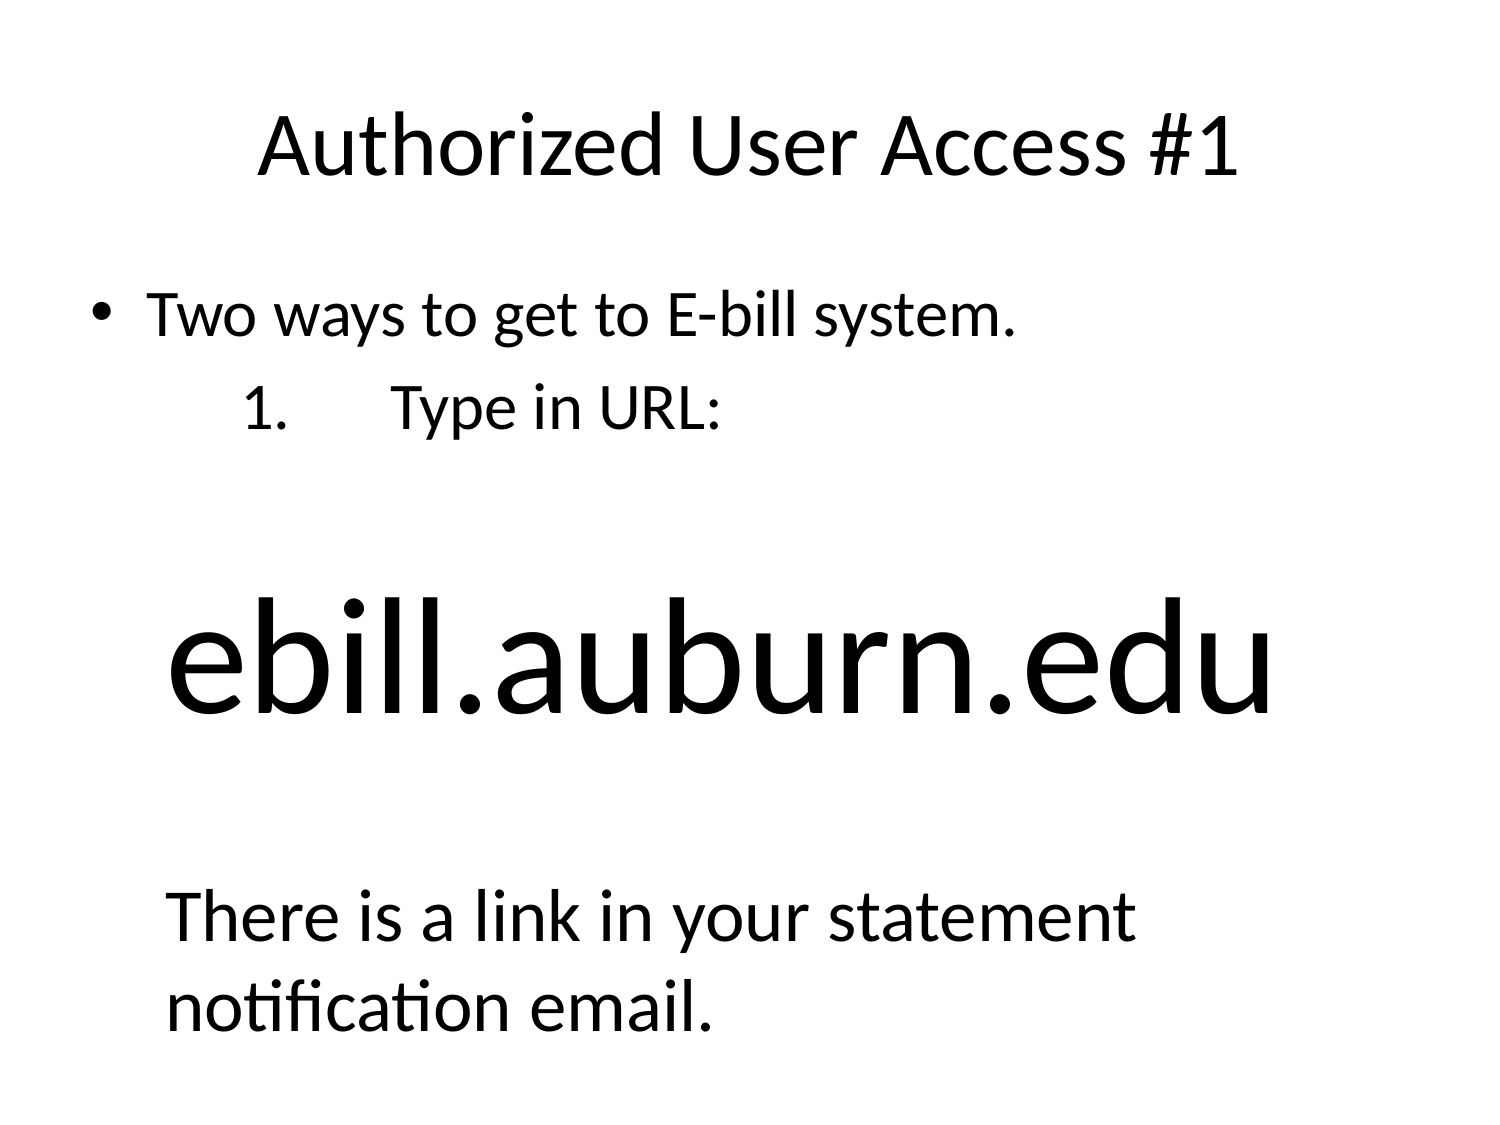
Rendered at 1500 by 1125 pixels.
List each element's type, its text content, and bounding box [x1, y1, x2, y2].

list Two ways to get to E-bill system. 1. Type in URL: ebill.auburn.edu There is a link in your statement notification email. [75, 262, 1425, 1005]
title Authorized User Access #1 [75, 45, 1425, 233]
